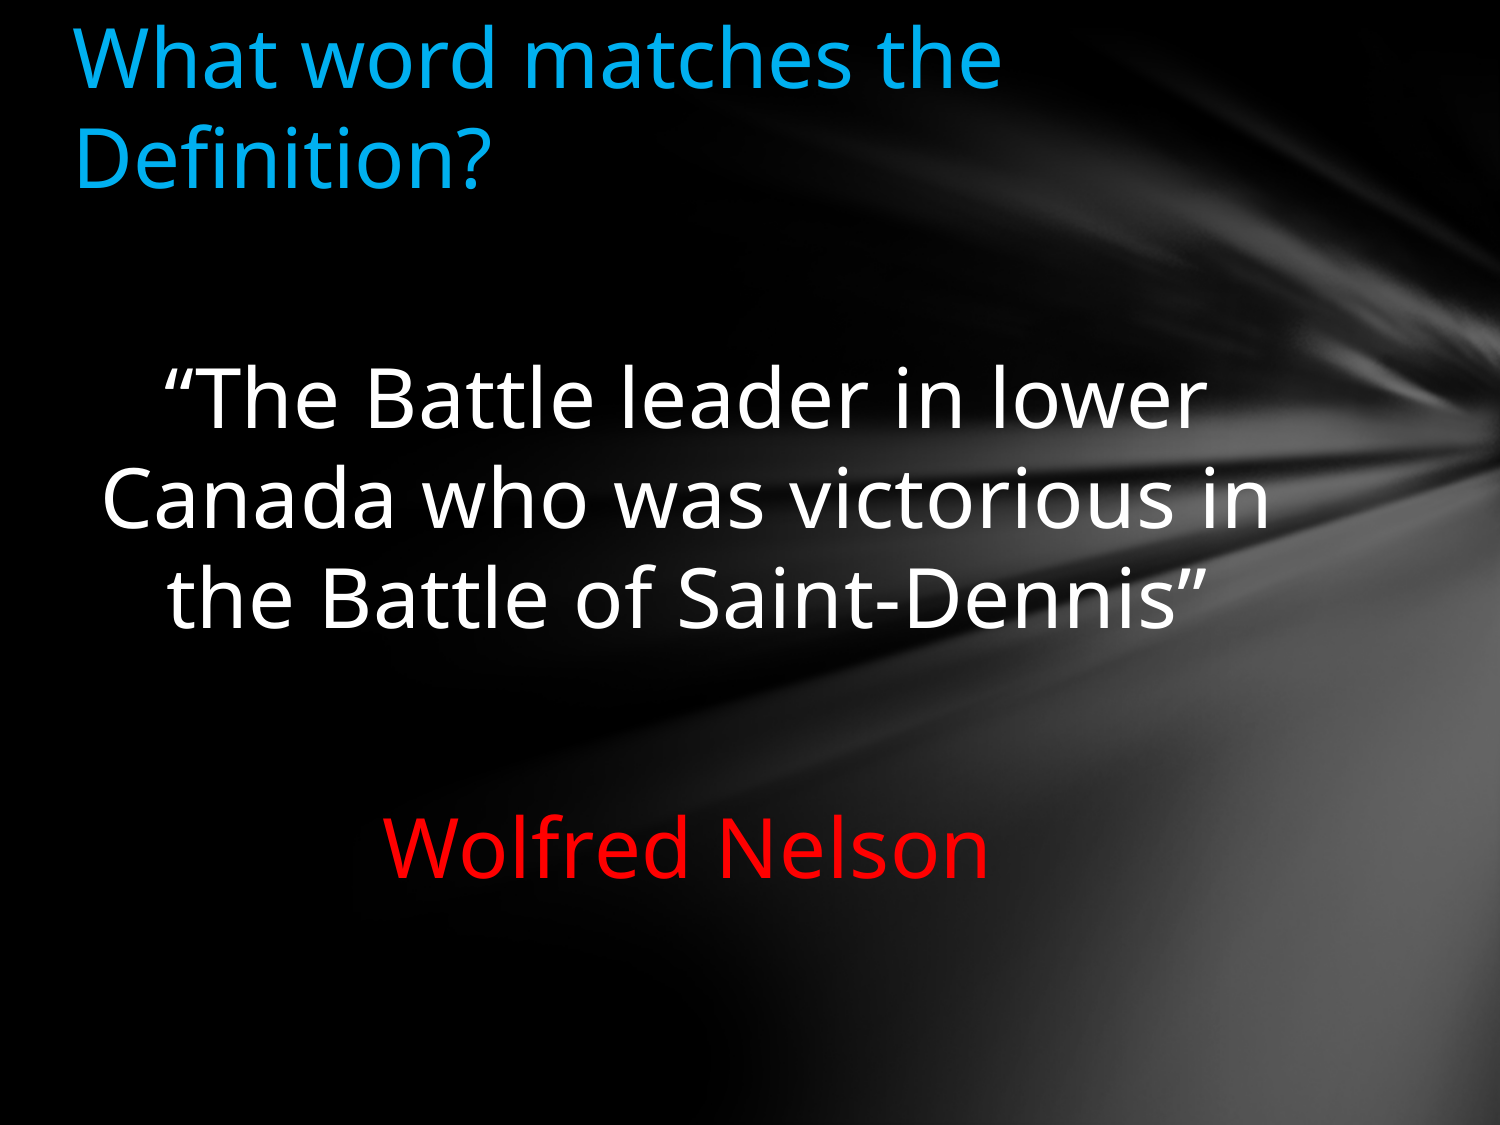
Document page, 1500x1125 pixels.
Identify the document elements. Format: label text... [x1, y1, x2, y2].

list “The Battle leader in lower Canada who was victorious in the Battle of Saint-Dennis” Wolfred Nelson [57, 338, 1318, 1015]
title What word matches the Definition? [57, 37, 1318, 213]
